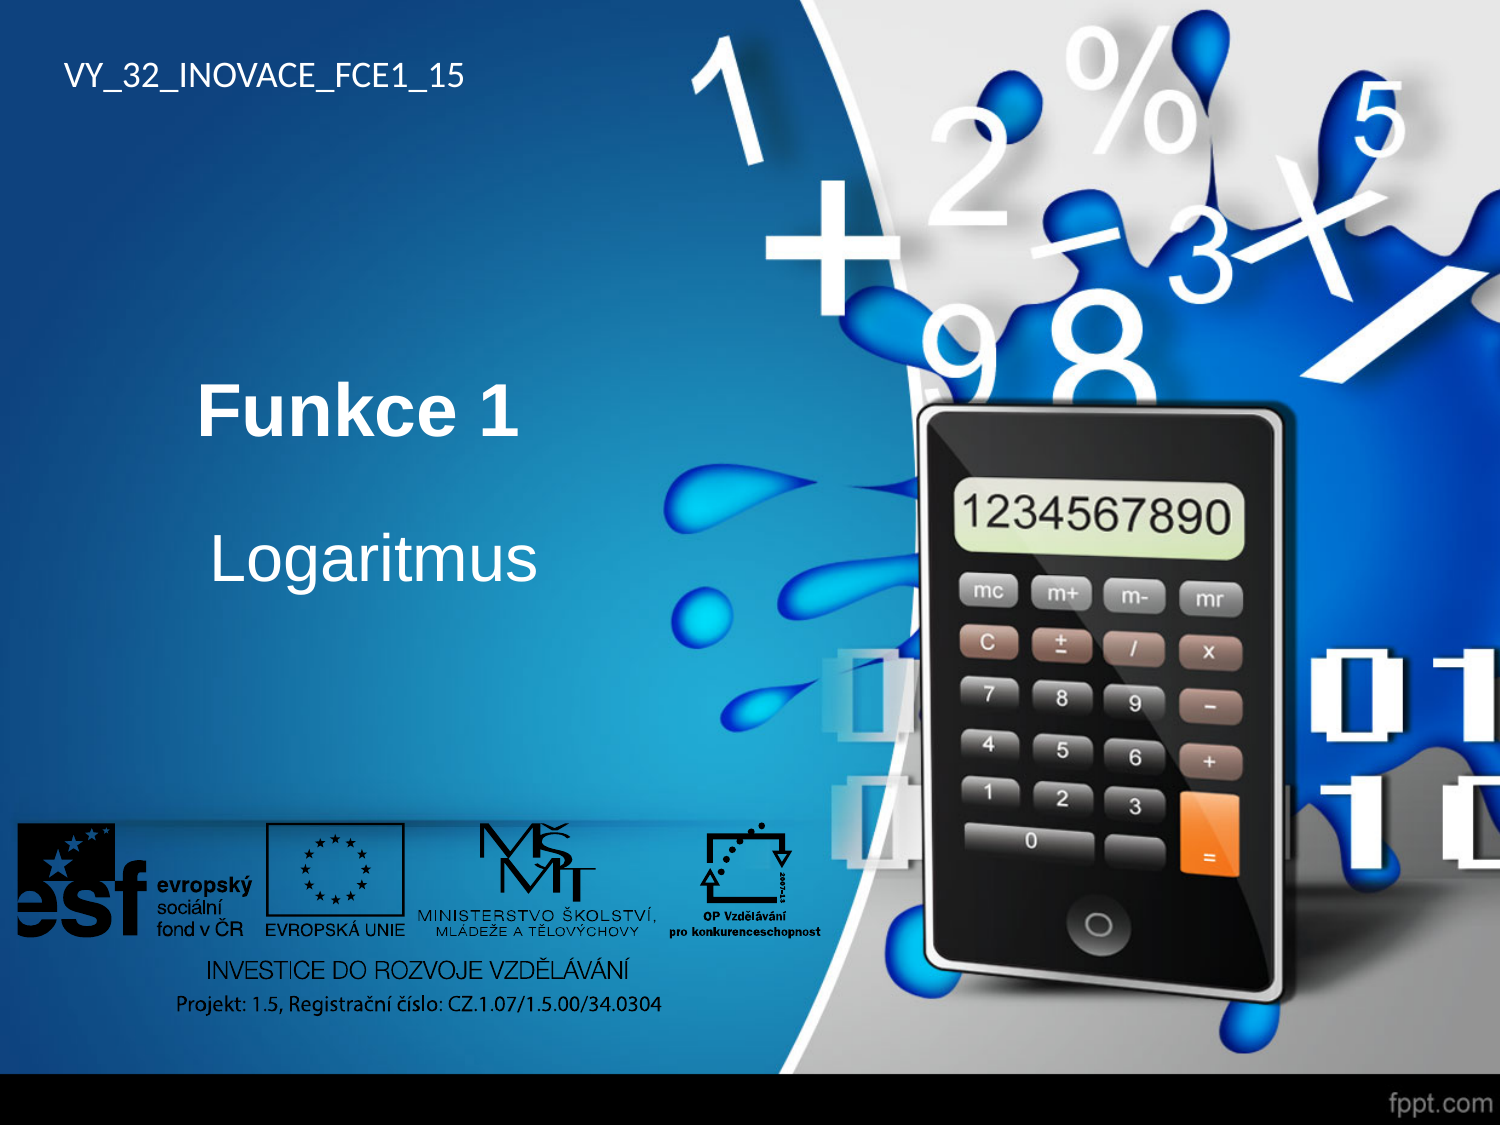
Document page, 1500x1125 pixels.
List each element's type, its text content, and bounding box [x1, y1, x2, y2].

picture [0, 0, 1500, 1125]
title Funkce 1 [29, 361, 750, 452]
subtitle Logaritmus [46, 507, 702, 587]
text_box VY_32_INOVACE_FCE1_15 [49, 42, 481, 103]
